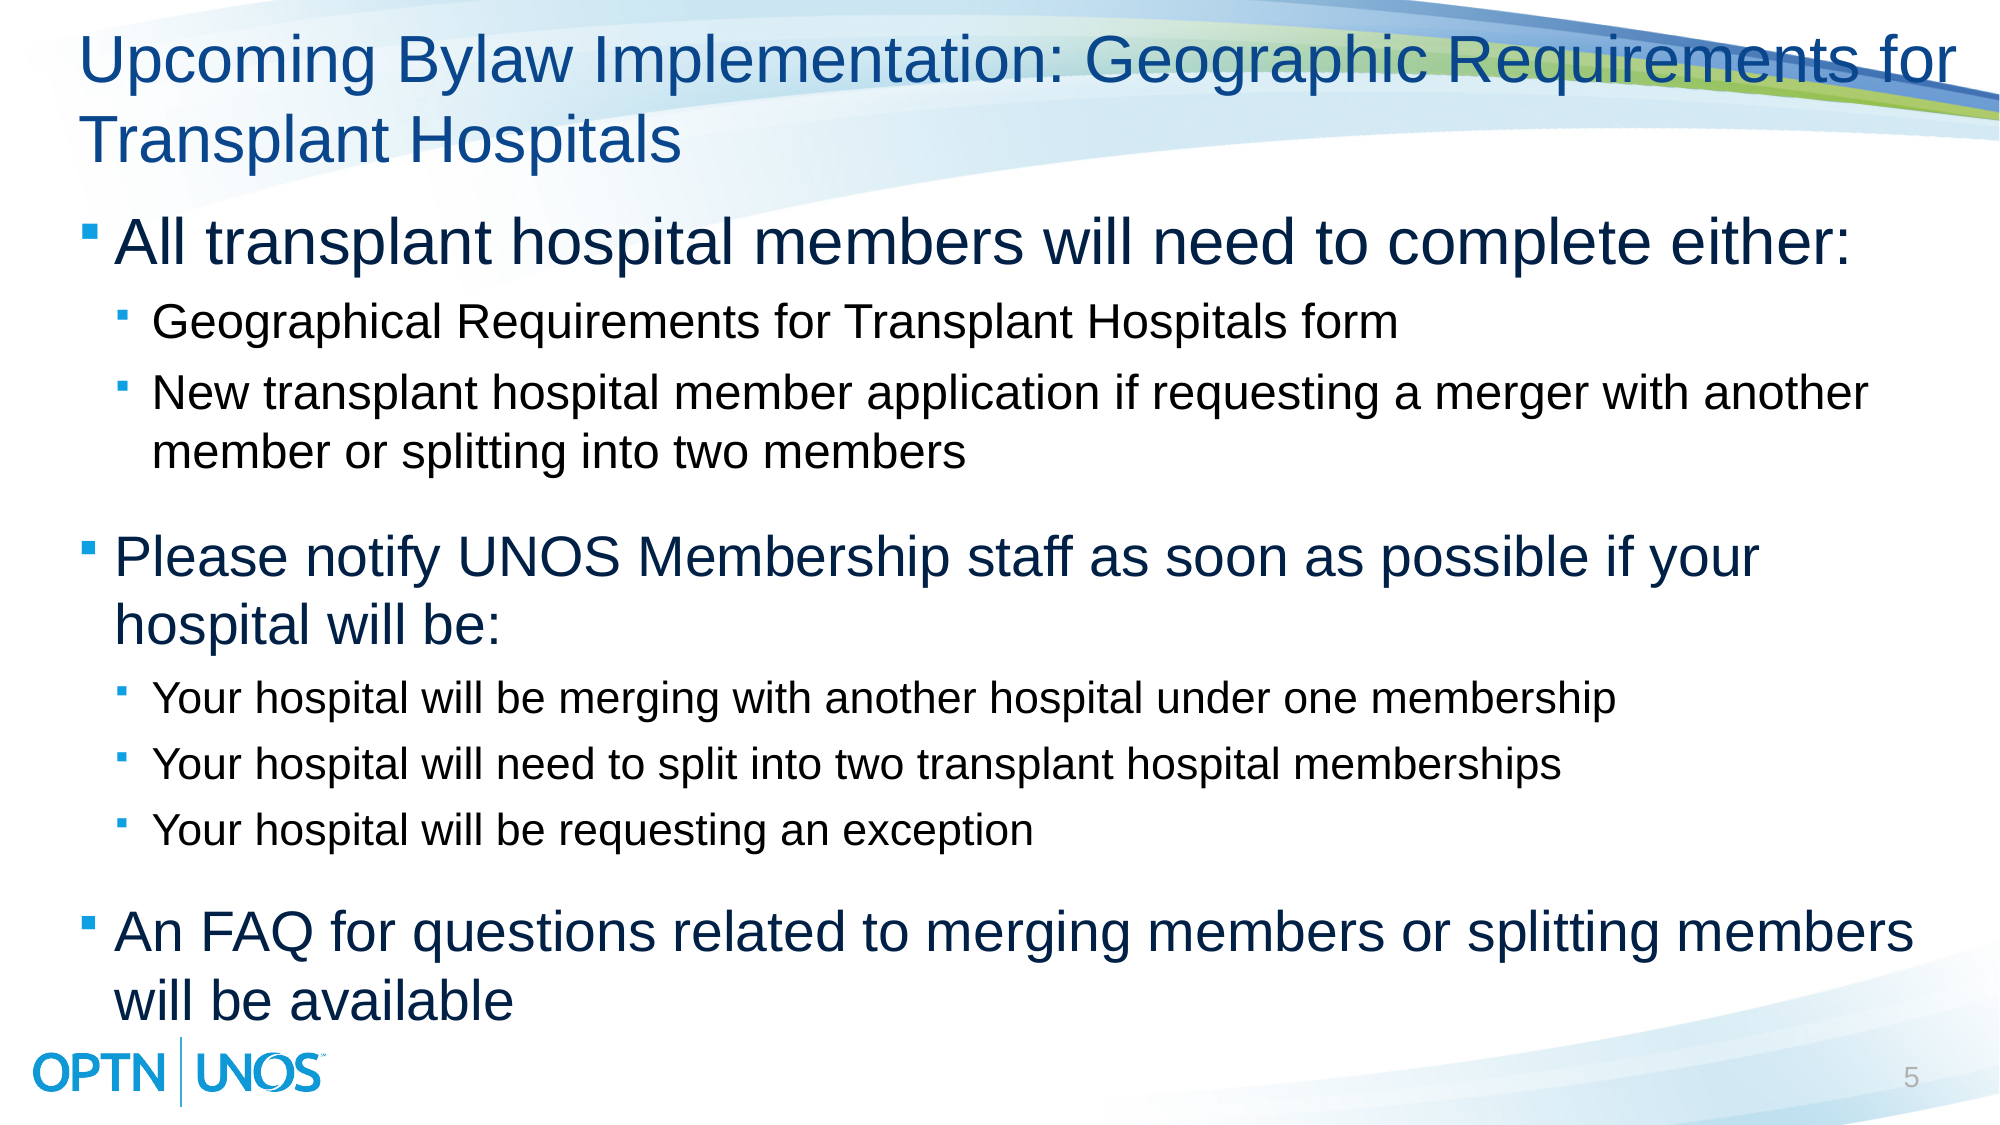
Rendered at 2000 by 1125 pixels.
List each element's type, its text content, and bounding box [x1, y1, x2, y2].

list All transplant hospital members will need to complete either: Geographical Requirements for Transplant Hospitals form New transplant hospital member application if requesting a merger with another member or splitting into two members Please notify UNOS Membership staff as soon as possible if your hospital will be: Your hospital will be merging with another hospital under one membership Your hospital will need to split into two transplant hospital memberships Your hospital will be requesting an exception An FAQ for questions related to merging members or splitting members will be available [63, 191, 1933, 1046]
title Upcoming Bylaw Implementation: Geographic Requirements for Transplant Hospitals [63, 25, 1975, 166]
picture [0, 0, 2000, 1125]
slide_number 5 [1595, 1046, 1935, 1106]
